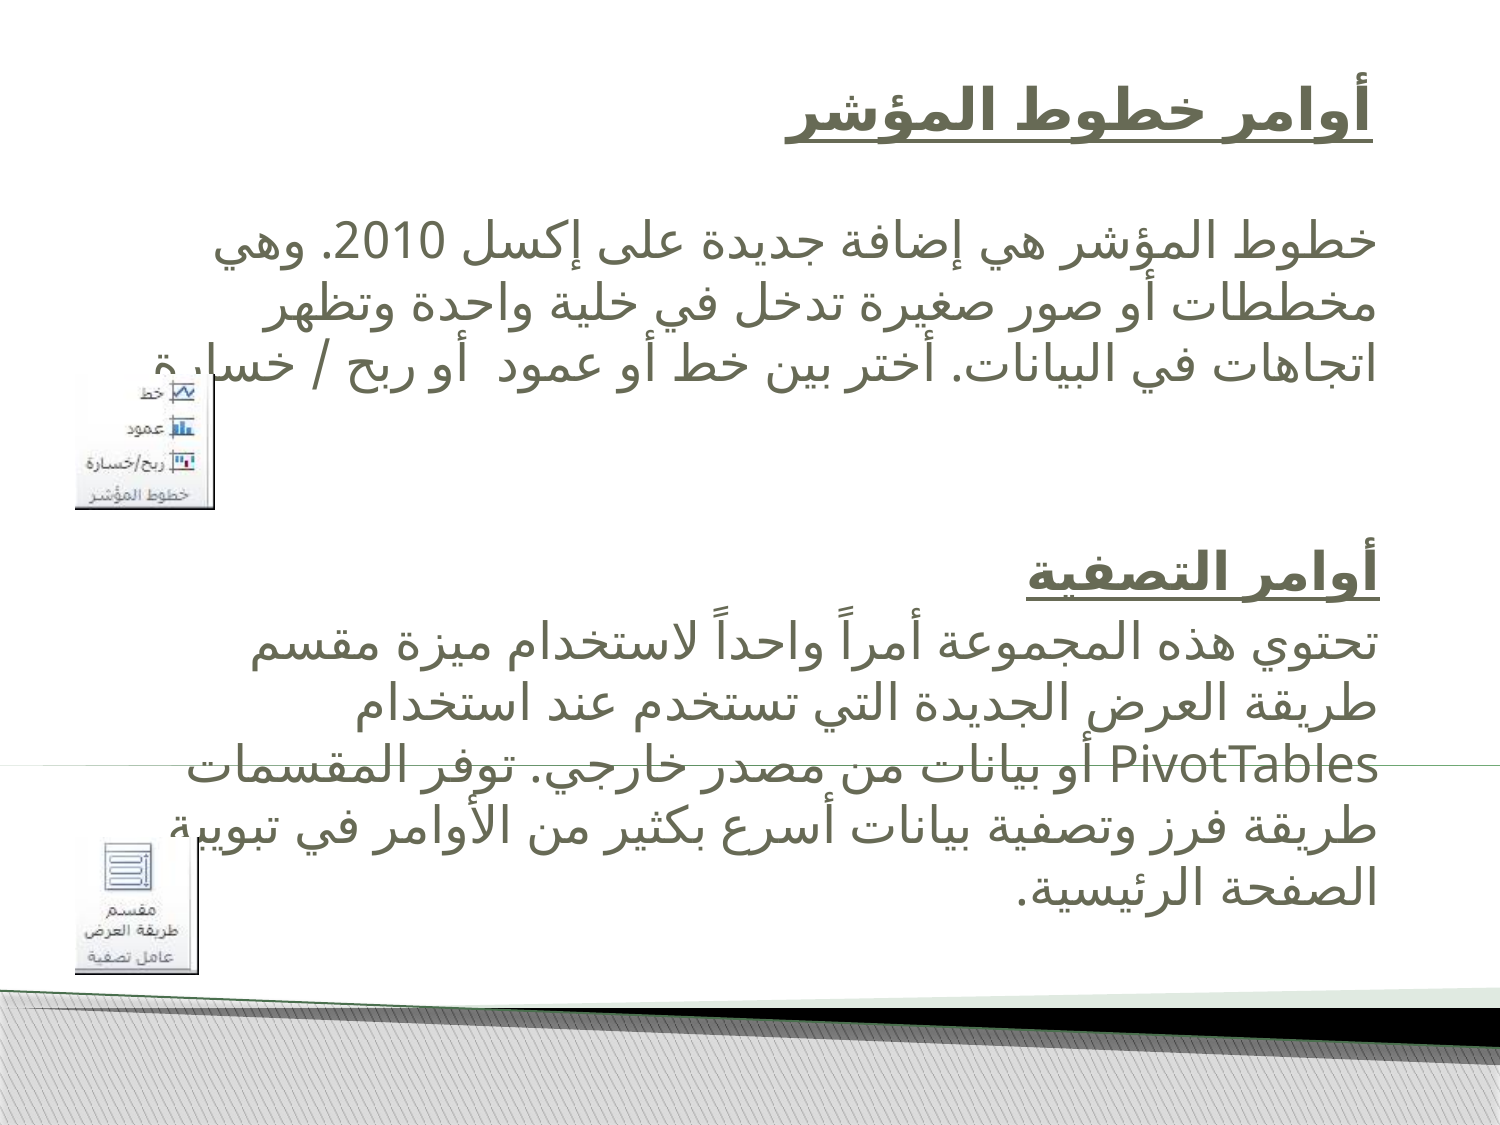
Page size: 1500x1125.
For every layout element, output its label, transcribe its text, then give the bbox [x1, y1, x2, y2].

picture [5, 1008, 1500, 1066]
picture [74, 374, 215, 510]
title أوامر خطوط المؤشر [112, 24, 1388, 150]
subtitle خطوط المؤشر هي إضافة جديدة على إكسل 2010. وهي مخططات أو صور صغيرة تدخل في خلية واحدة وتظهر اتجاهات في البيانات. أختر بين خط أو عمود أو ربح / خسارة. أوامر التصفية تحتوي هذه المجموعة أمراً واحداً لاستخدام ميزة مقسم طريقة العرض الجديدة التي تستخدم عند استخدام PivotTables أو بيانات من مصدر خارجي. توفر المقسمات طريقة فرز وتصفية بيانات أسرع بكثير من الأوامر في تبويبة الصفحة الرئيسية. [112, 200, 1388, 988]
picture [74, 837, 199, 976]
